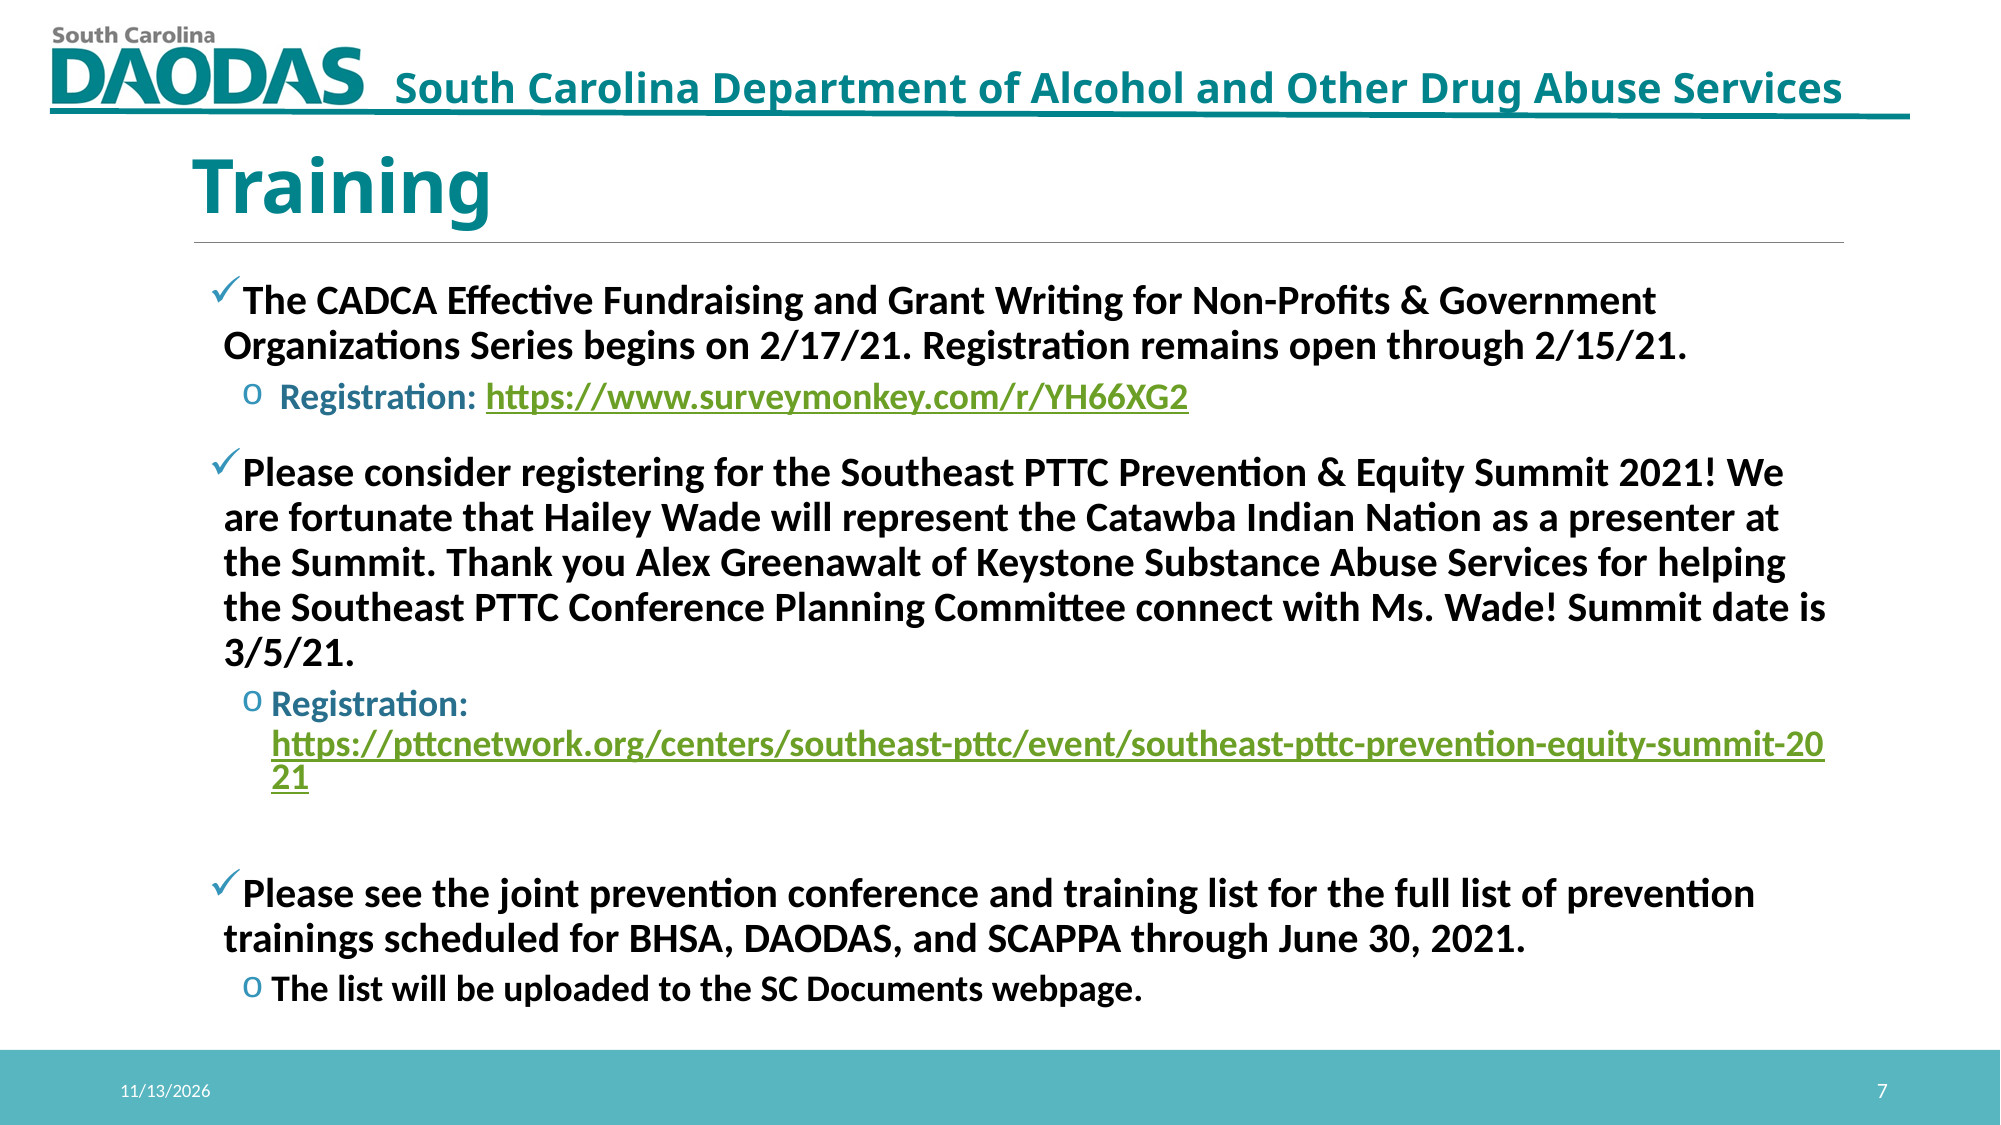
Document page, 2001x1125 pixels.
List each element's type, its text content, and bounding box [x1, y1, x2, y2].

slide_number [105, 1059, 511, 1120]
text_box The CADCA Effective Fundraising and Grant Writing for Non-Profits & Government Organizations Series begins on 2/17/21. Registration remains open through 2/15/21. Registration: https://www.surveymonkey.com/r/YH66XG2 Please consider registering for the Southeast PTTC Prevention & Equity Summit 2021! We are fortunate that Hailey Wade will represent the Catawba Indian Nation as a presenter at the Summit. Thank you Alex Greenawalt of Keystone Substance Abuse Services for helping the Southeast PTTC Conference Planning Committee connect with Ms. Wade! Summit date is 3/5/21. Registration: https://pttcnetwork.org/centers/southeast-pttc/event/southeast-pttc-prevention-equity-summit-2021 Please see the joint prevention conference and training list for the full list of prevention trainings scheduled for BHSA, DAODAS, and SCAPPA through June 30, 2021. The list will be uploaded to the SC Documents webpage. [193, 271, 1844, 1003]
text_box Training [177, 144, 1827, 243]
slide_number 7 [1687, 1059, 1903, 1120]
picture [50, 24, 364, 106]
